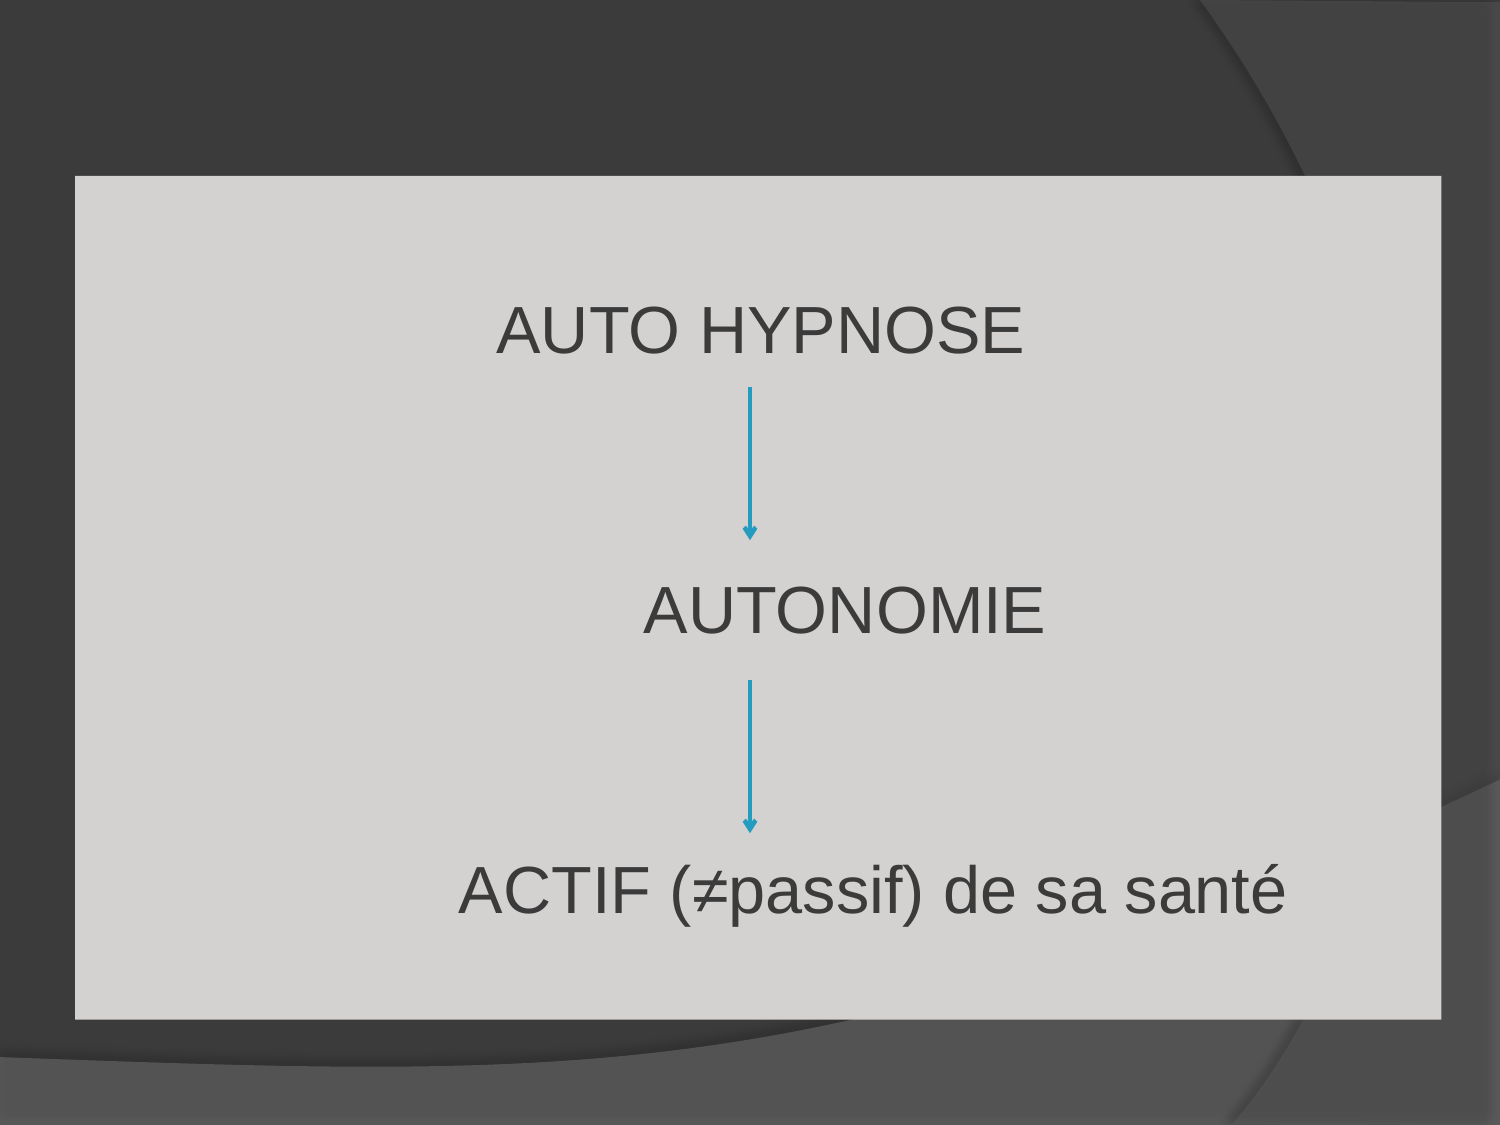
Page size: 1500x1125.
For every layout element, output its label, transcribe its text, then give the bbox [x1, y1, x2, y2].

list AUTO HYPNOSE AUTONOMIE ACTIF (≠passif) de sa santé [75, 175, 1442, 1020]
